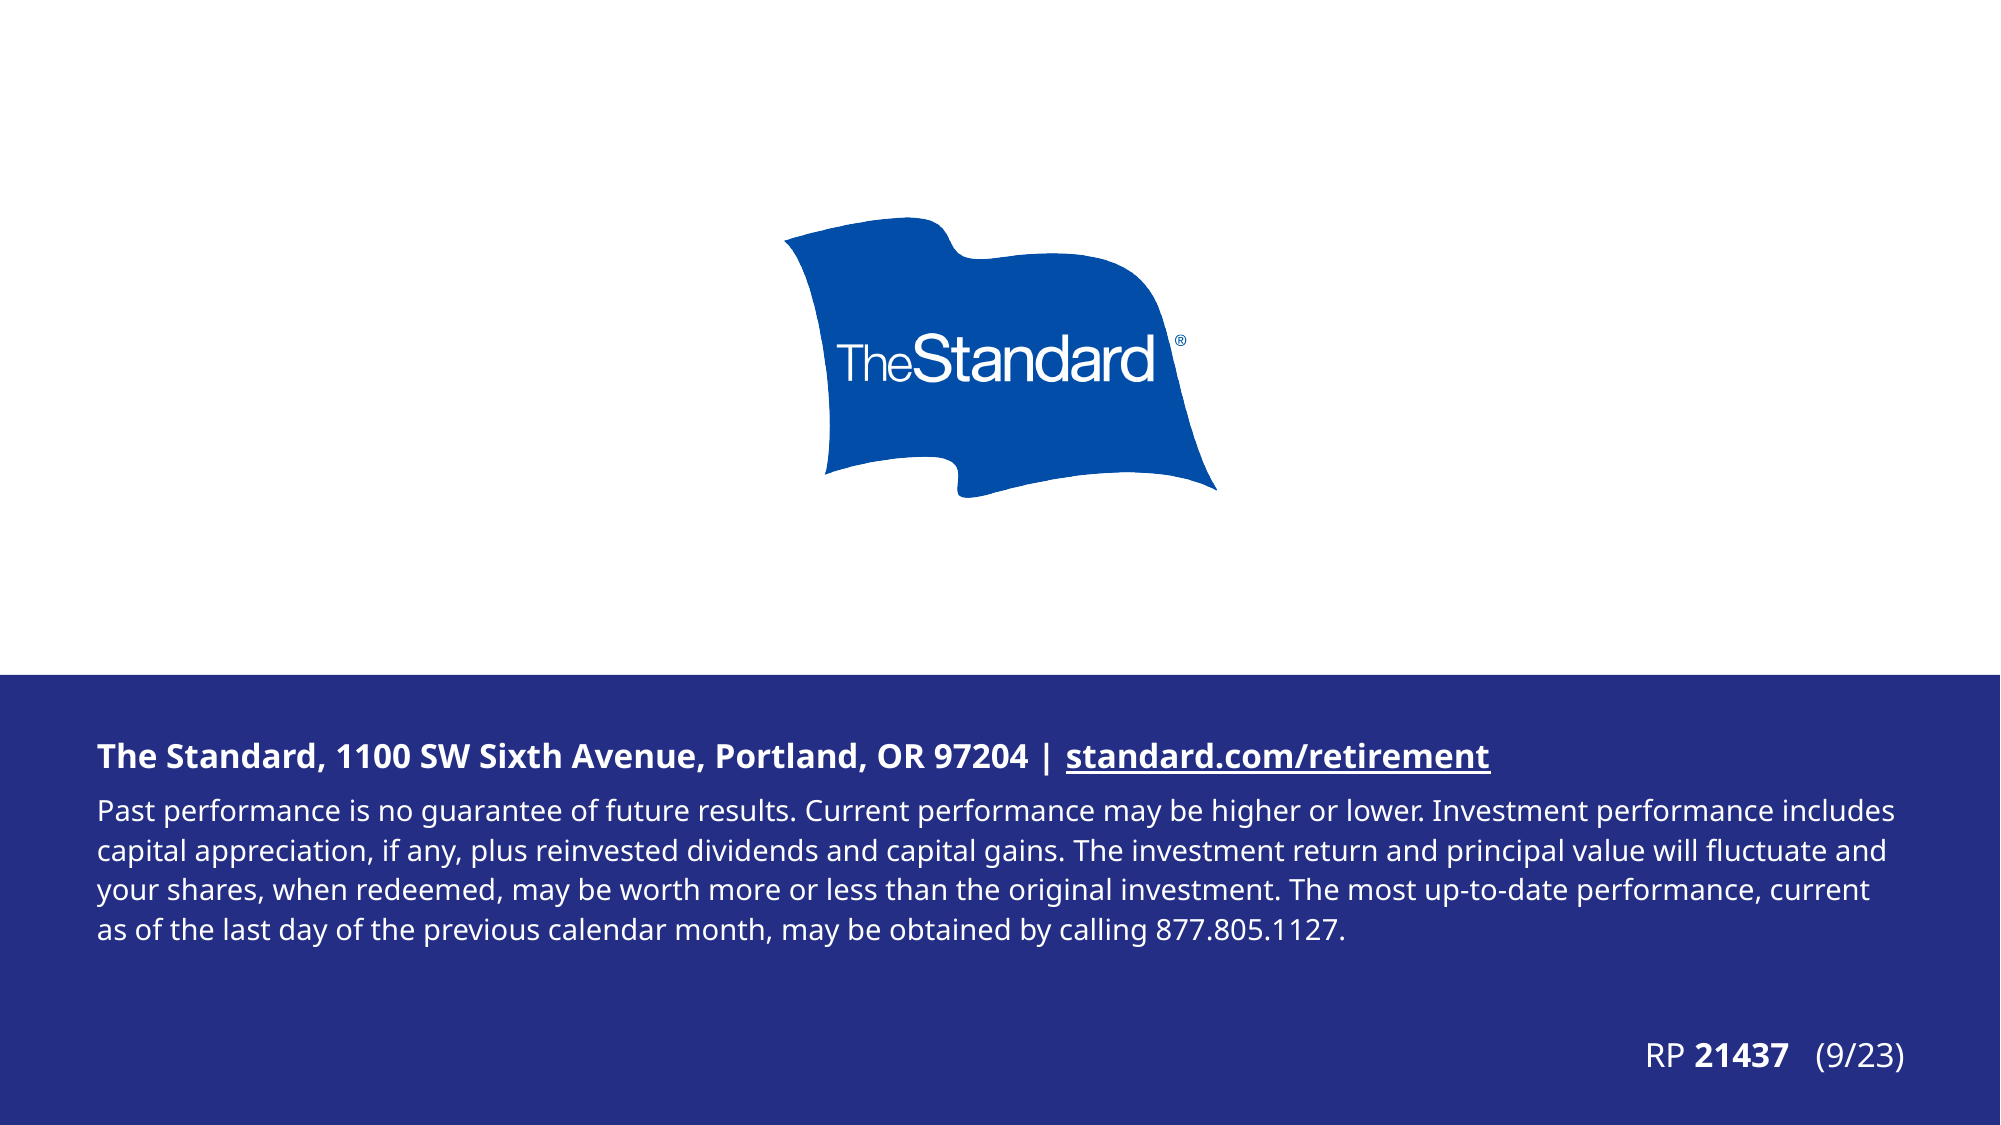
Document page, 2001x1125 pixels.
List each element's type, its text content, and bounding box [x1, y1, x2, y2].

text_box RP 21437 (9/23) [1504, 1007, 1920, 1082]
text_box The Standard, 1100 SW Sixth Avenue, Portland, OR 97204 | standard.com/retirement Past performance is no guarantee of future results. Current performance may be higher or lower. Investment performance includes capital appreciation, if any, plus reinvested dividends and capital gains. The investment return and principal value will fluctuate and your shares, when redeemed, may be worth more or less than the original investment. The most up-to-date performance, current as of the last day of the previous calendar month, may be obtained by calling 877.805.1127. [82, 722, 1920, 954]
picture [783, 217, 1217, 498]
text_box [0, 674, 2000, 1125]
